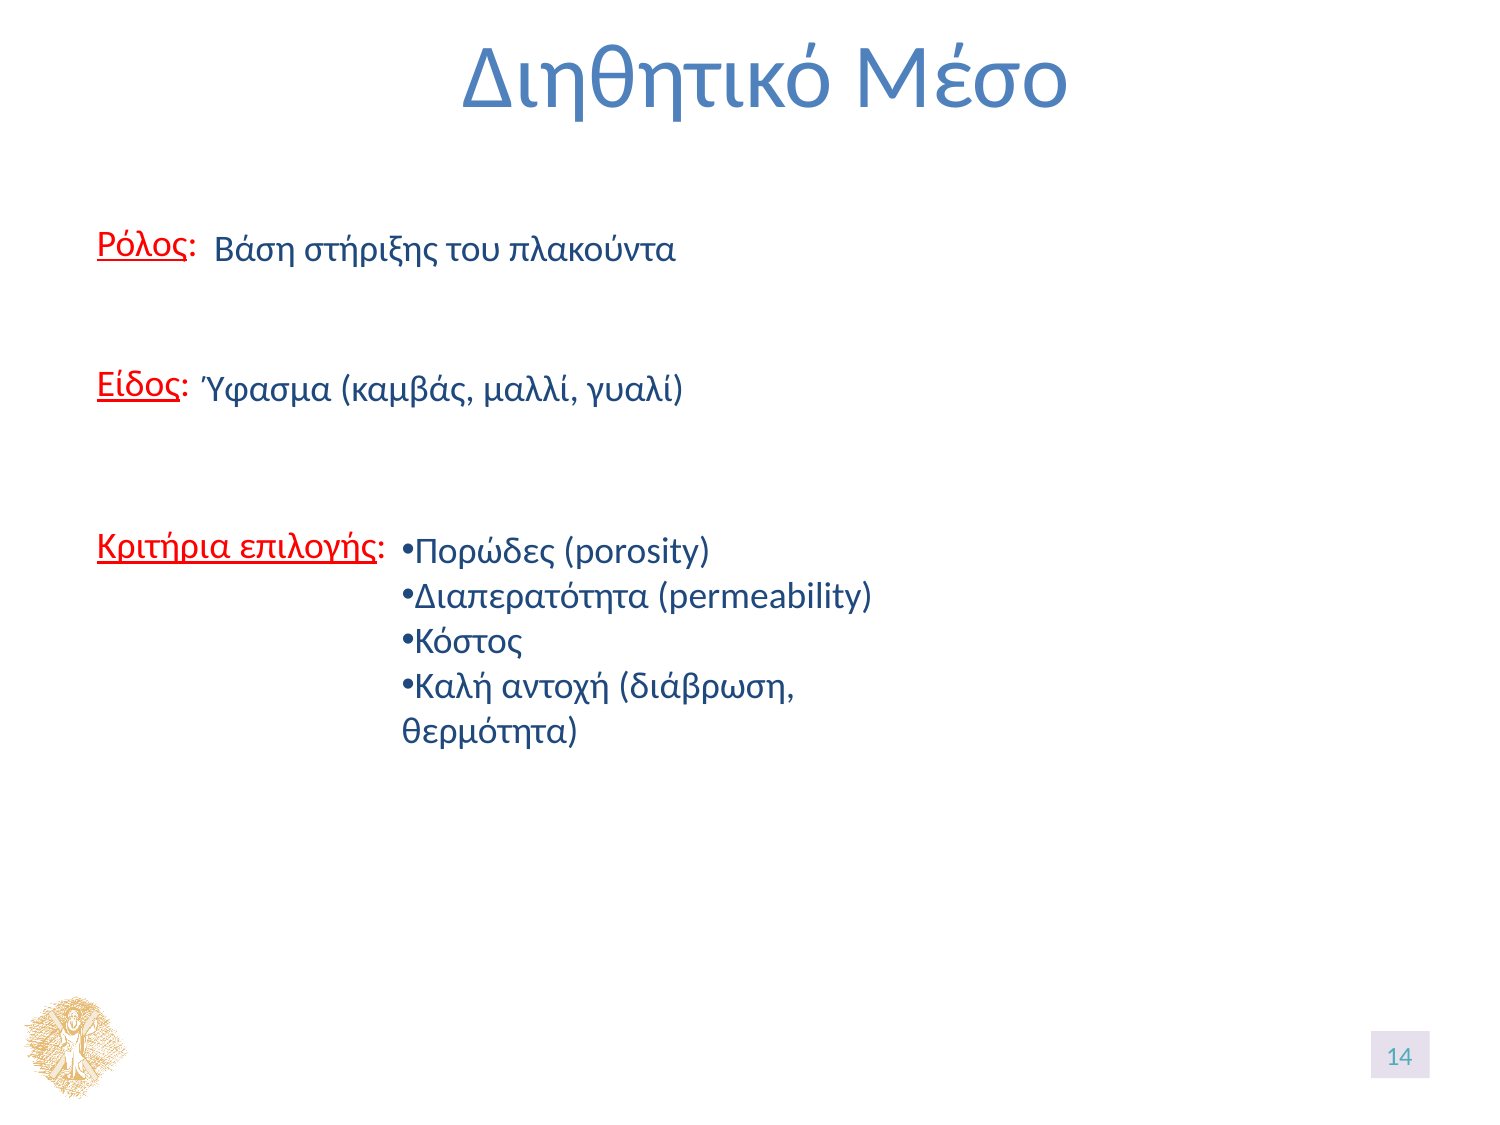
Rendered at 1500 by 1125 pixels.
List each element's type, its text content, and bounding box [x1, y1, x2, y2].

text_box Ύφασμα (καμβάς, μαλλί, γυαλί) [187, 351, 704, 422]
text_box Βάση στήριξης του πλακούντα [187, 210, 704, 282]
text_box Ρόλος: [81, 166, 232, 306]
text_box Διηθητικό Μέσο [91, 0, 1442, 164]
picture [17, 986, 137, 1103]
text_box 14 [1371, 1031, 1430, 1079]
text_box Είδος: [81, 306, 232, 457]
text_box Πορώδες (porosity) Διαπερατότητα (permeability) Κόστος Καλή αντοχή (διάβρωση, θερμότητα) [386, 515, 985, 762]
text_box Κριτήρια επιλογής: [82, 468, 364, 619]
